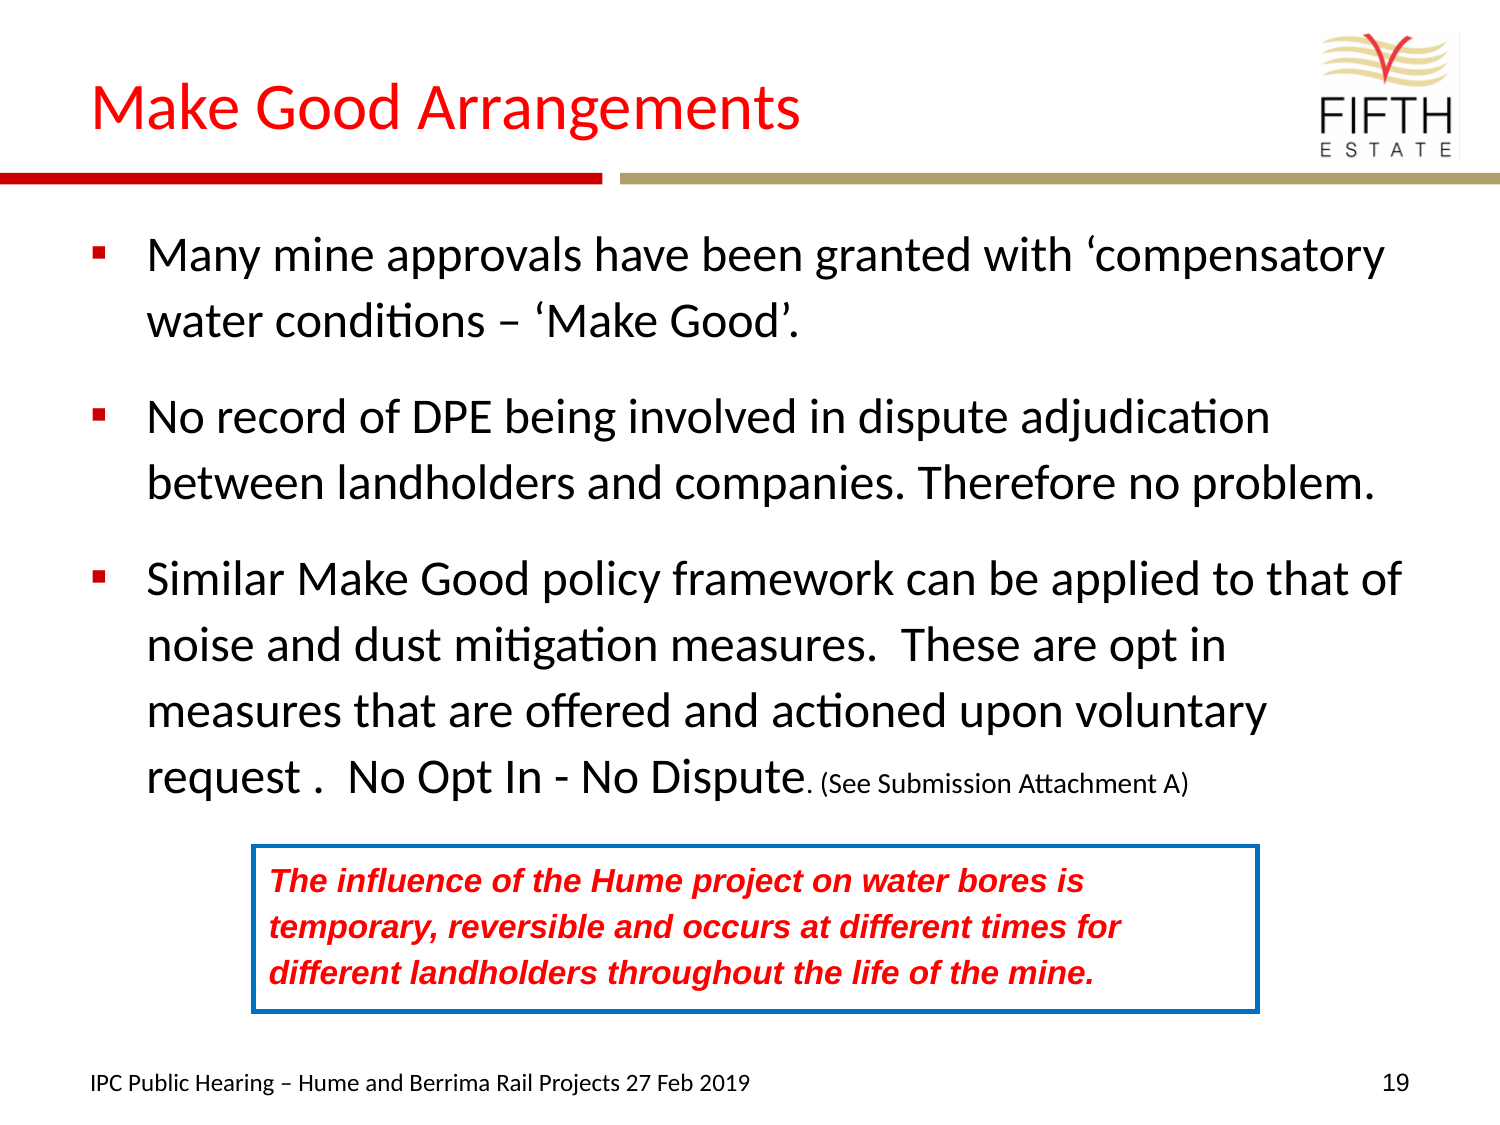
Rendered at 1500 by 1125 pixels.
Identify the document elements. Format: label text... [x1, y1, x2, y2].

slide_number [75, 1058, 857, 1103]
title Make Good Arrangements [75, 45, 1306, 161]
picture [1316, 31, 1461, 161]
text_box The influence of the Hume project on water bores is temporary, reversible and occurs at different times for different landholders throughout the life of the mine. [253, 845, 1258, 1012]
slide_number 19 [1074, 1058, 1425, 1103]
list Many mine approvals have been granted with ‘compensatory water conditions – ‘Make Good’. No record of DPE being involved in dispute adjudication between landholders and companies. Therefore no problem. Similar Make Good policy framework can be applied to that of noise and dust mitigation measures. These are opt in measures that are offered and actioned upon voluntary request . No Opt In - No Dispute. (See Submission Attachment A) [75, 208, 1425, 1035]
